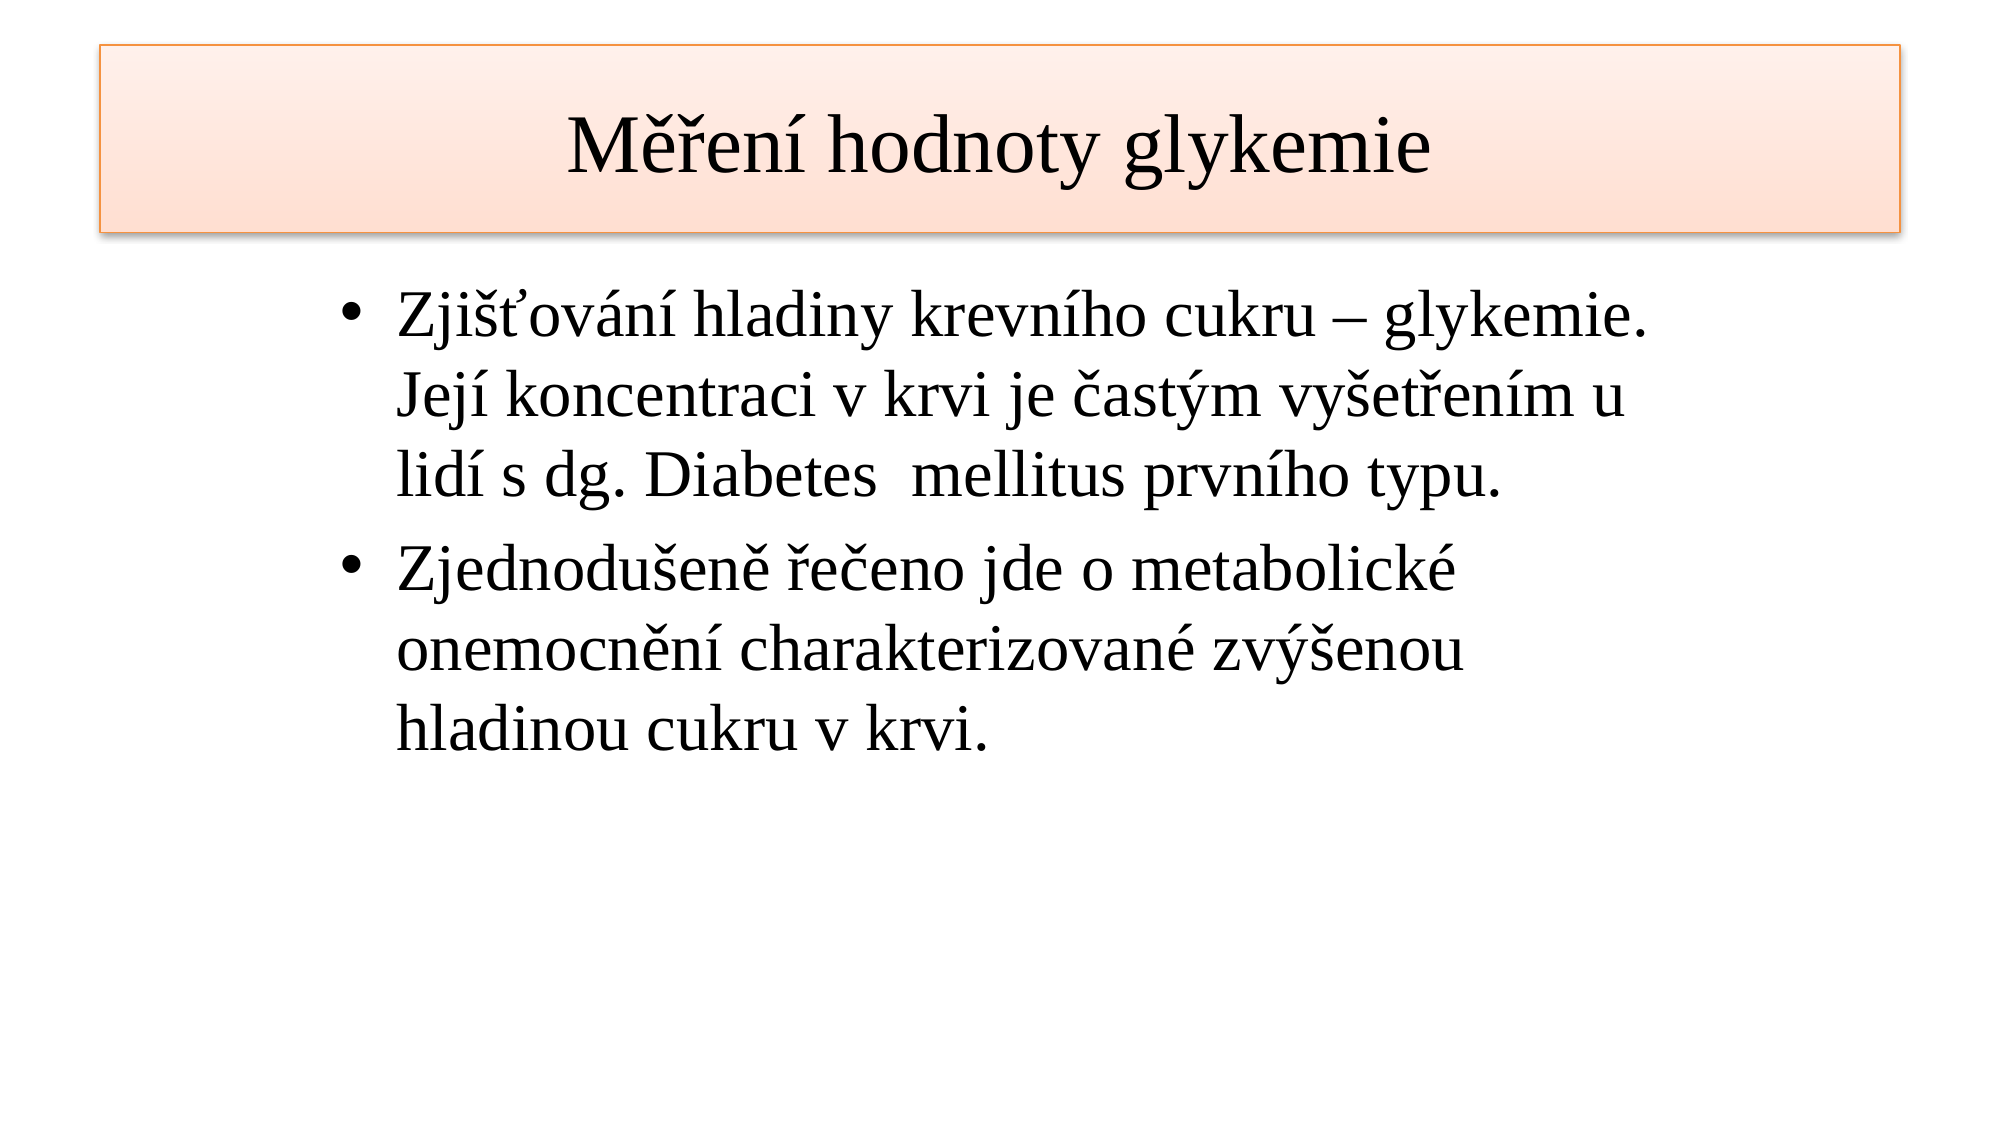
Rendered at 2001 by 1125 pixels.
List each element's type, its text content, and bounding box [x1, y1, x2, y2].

title Měření hodnoty glykemie [99, 44, 1901, 233]
list Zjišťování hladiny krevního cukru – glykemie. Její koncentraci v krvi je častým vyšetřením u lidí s dg. Diabetes mellitus prvního typu. Zjednodušeně řečeno jde o metabolické onemocnění charakterizované zvýšenou hladinou cukru v krvi. [324, 262, 1674, 988]
